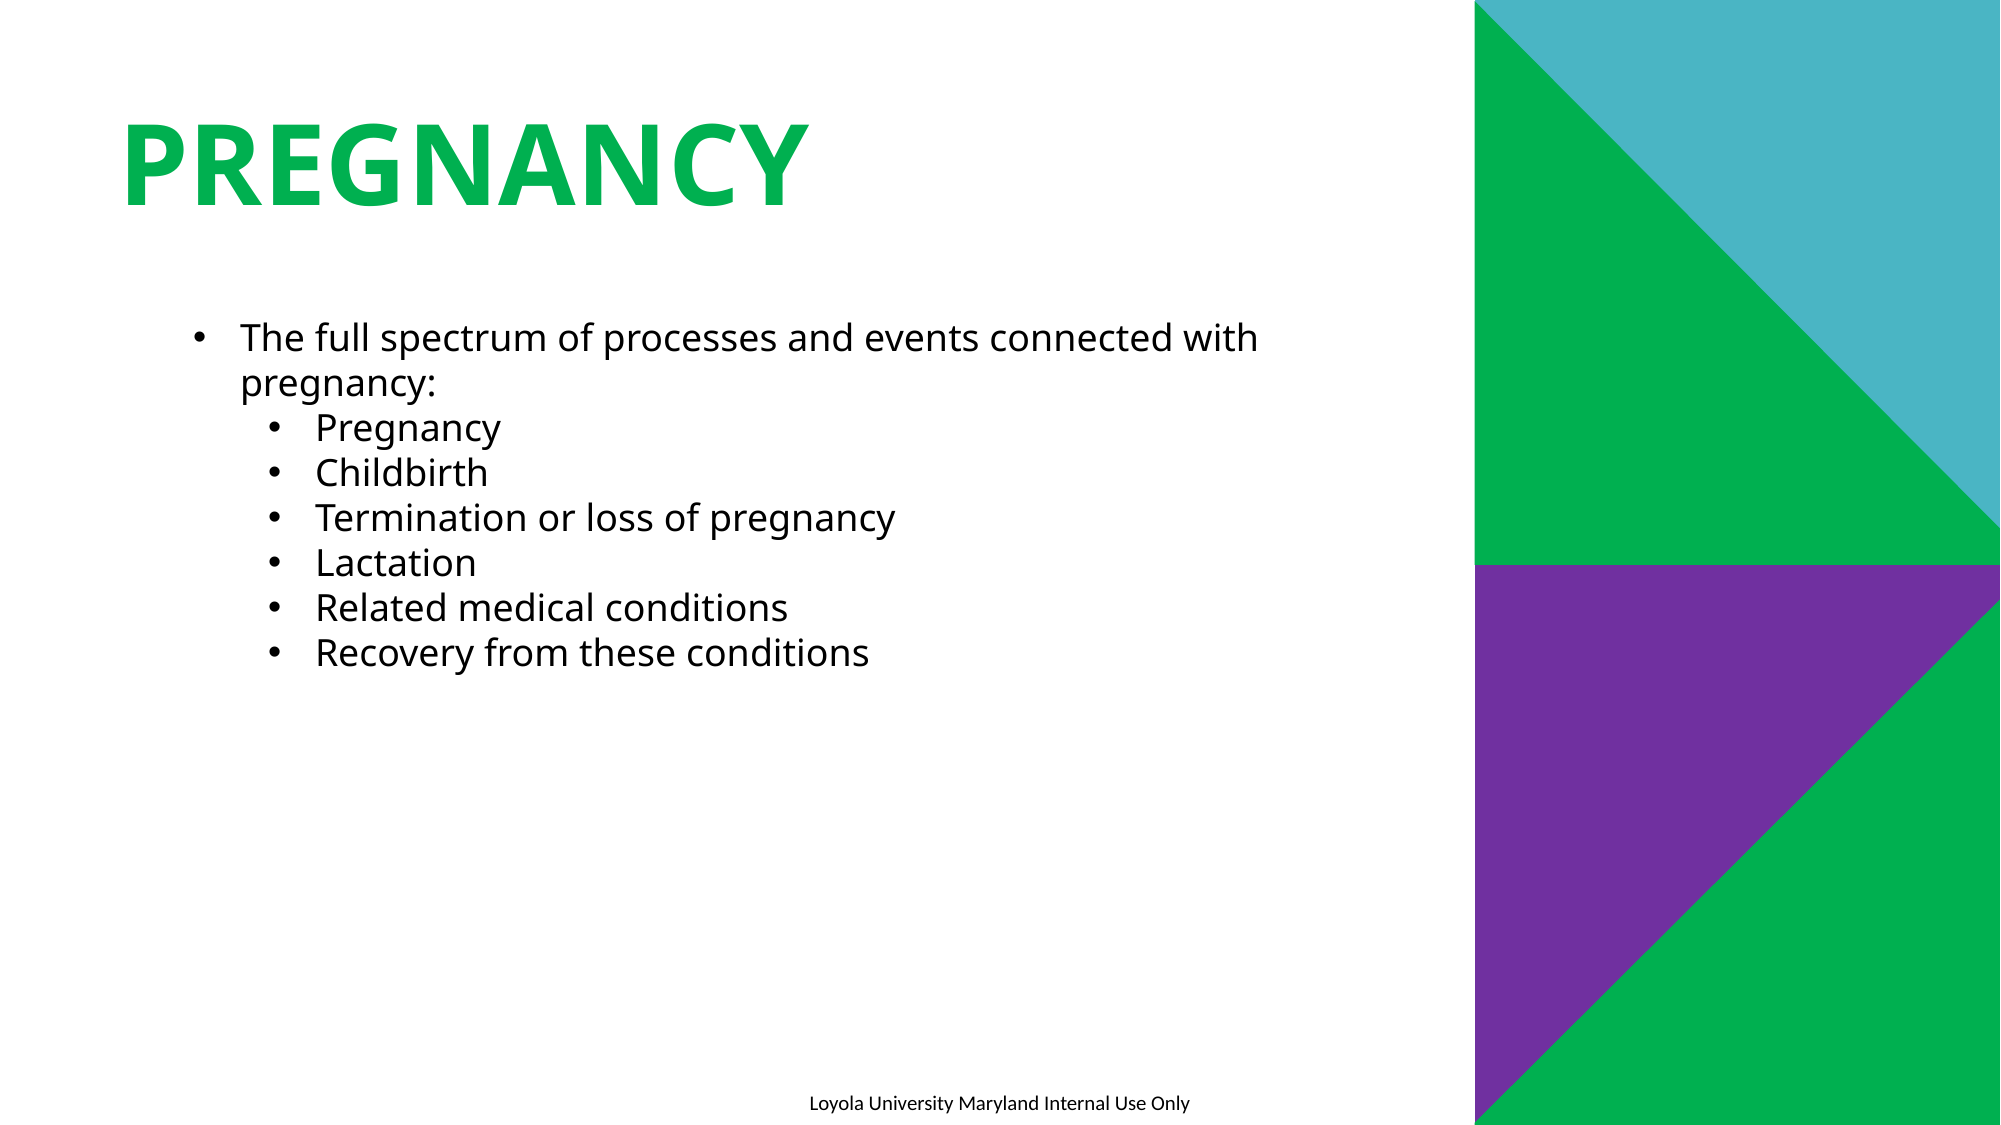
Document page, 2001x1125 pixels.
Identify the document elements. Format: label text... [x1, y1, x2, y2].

text_box pregnancy [103, 85, 1542, 236]
text_box The full spectrum of processes and events connected with pregnancy: Pregnancy Childbirth Termination or loss of pregnancy Lactation Related medical conditions Recovery from these conditions [103, 306, 1470, 681]
